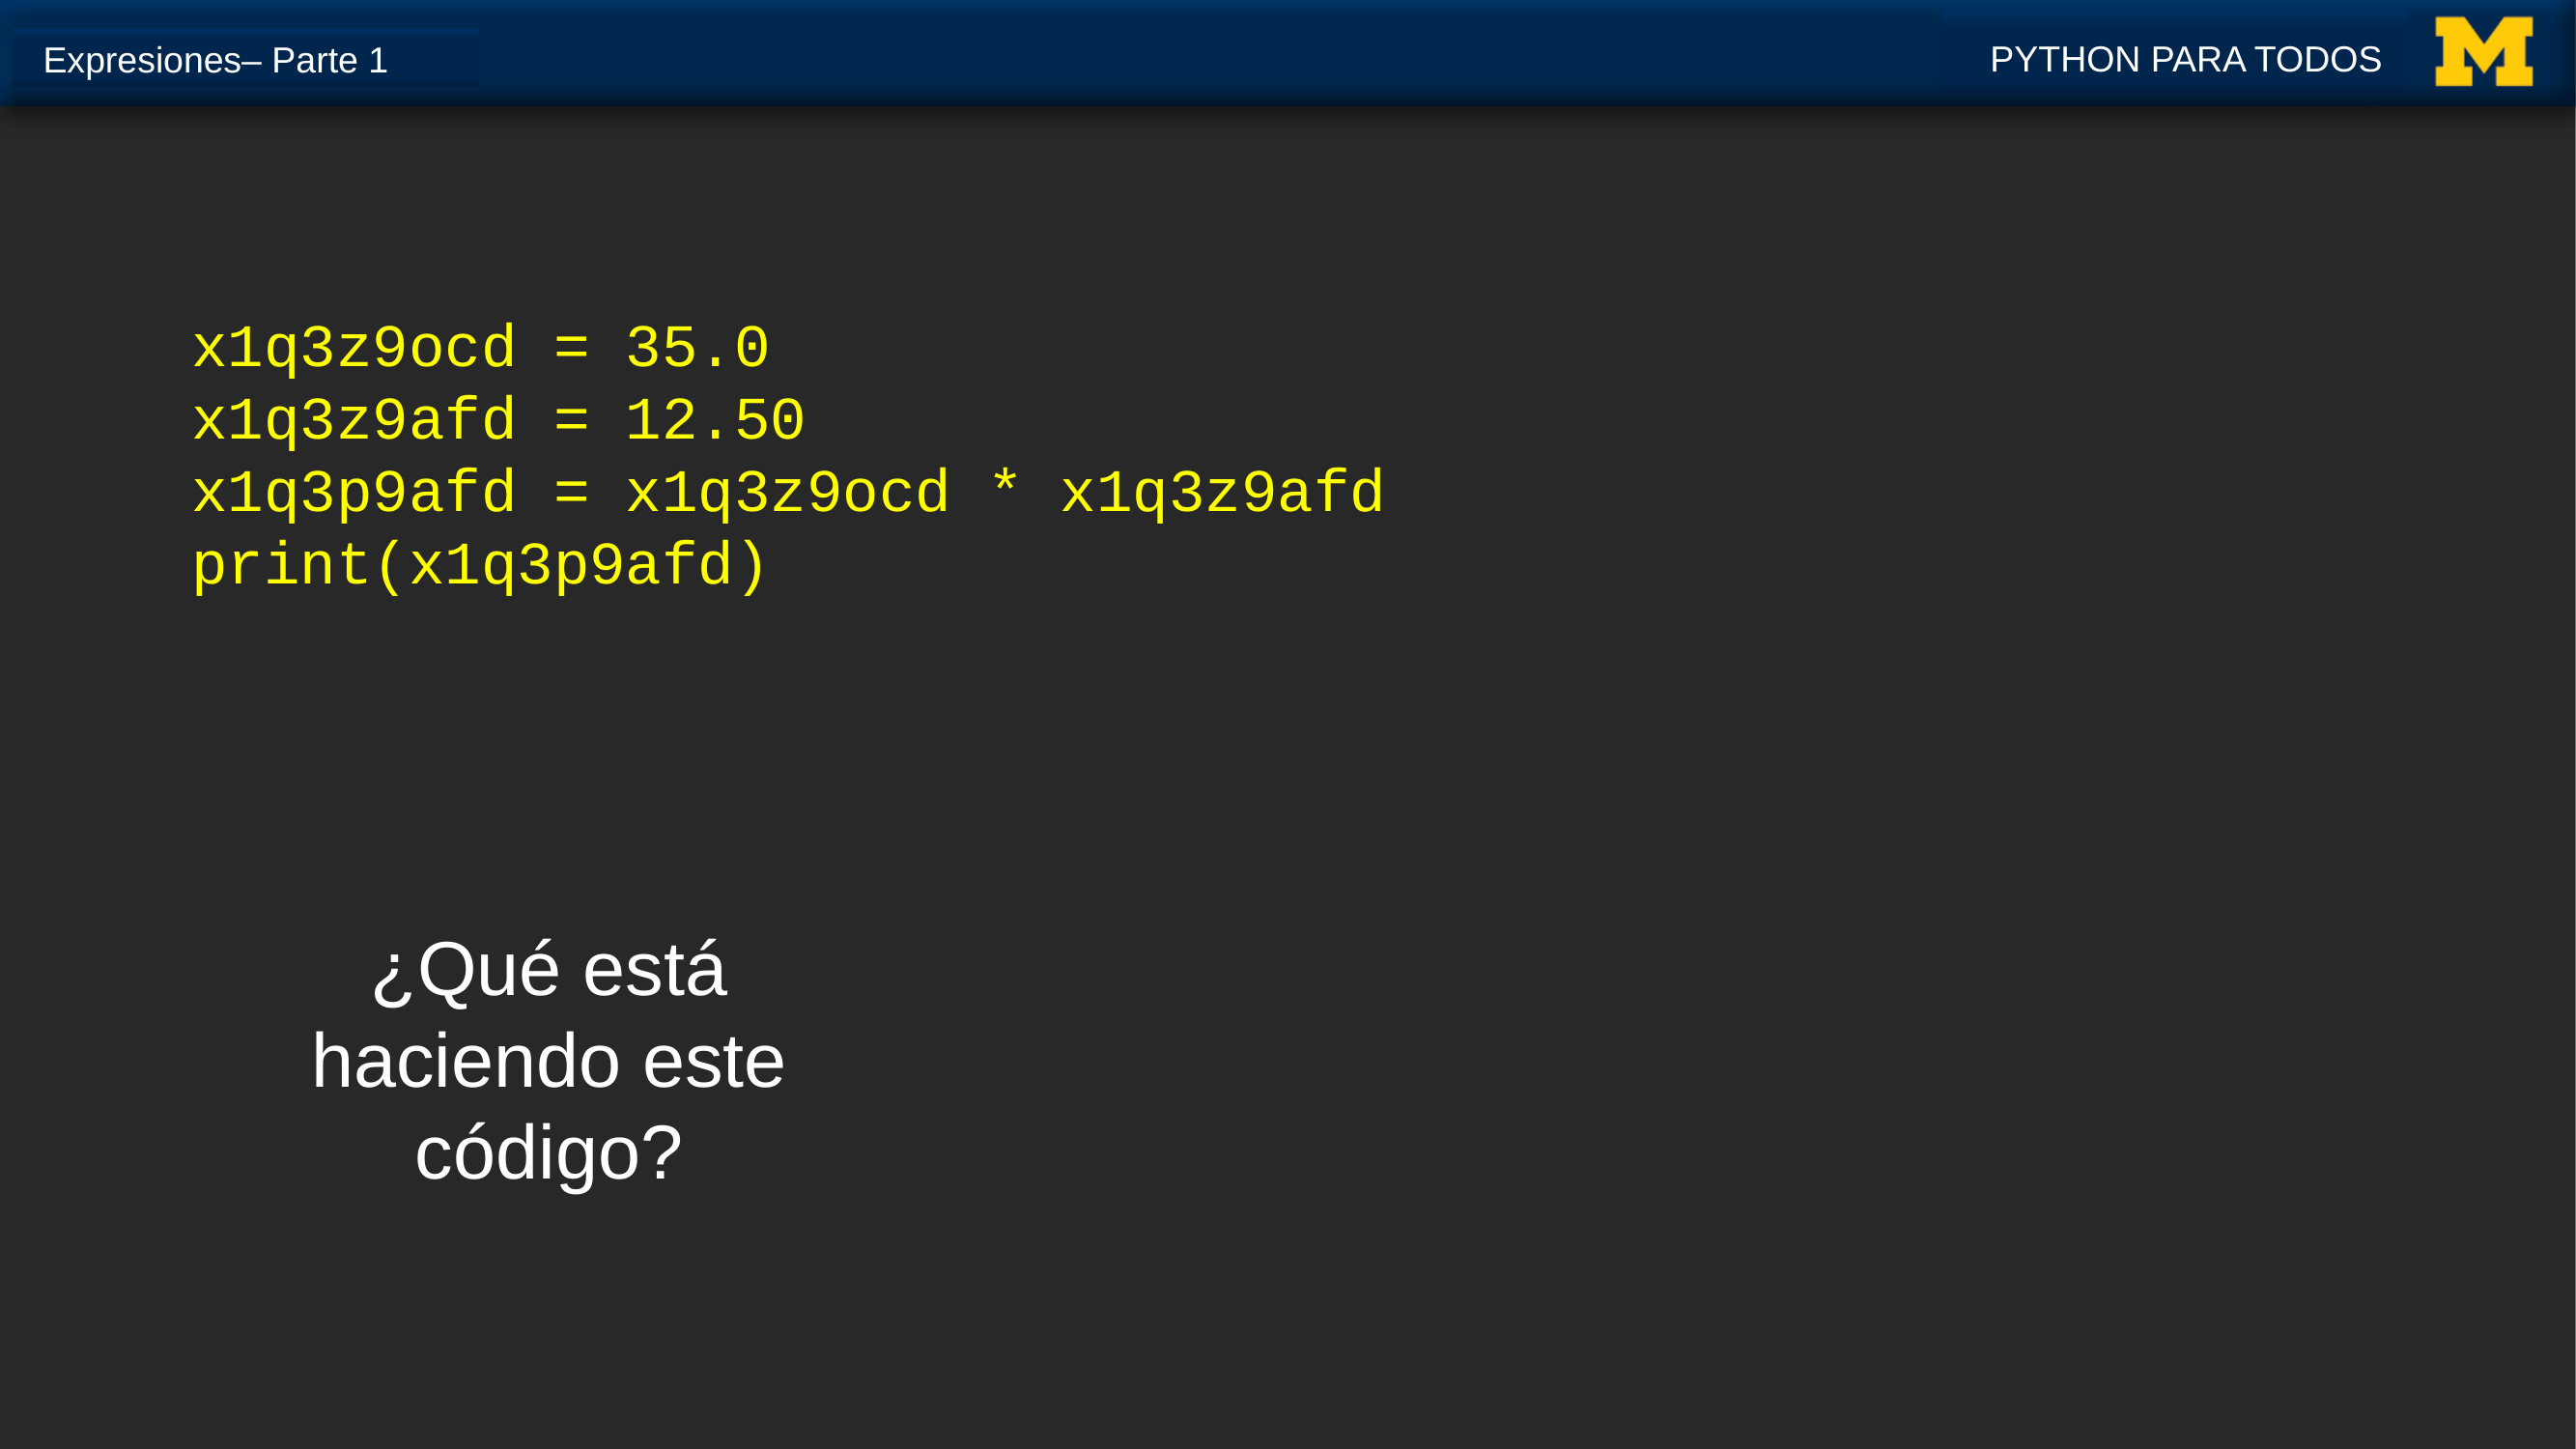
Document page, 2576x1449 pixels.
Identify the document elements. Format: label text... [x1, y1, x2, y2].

text_box x1q3z9ocd = 35.0 x1q3z9afd = 12.50 x1q3p9afd = x1q3z9ocd * x1q3z9afd print(x1q3p9afd) [191, 266, 1514, 637]
text_box ¿Qué está haciendo este código? [243, 959, 856, 1153]
picture [0, 0, 2576, 1449]
